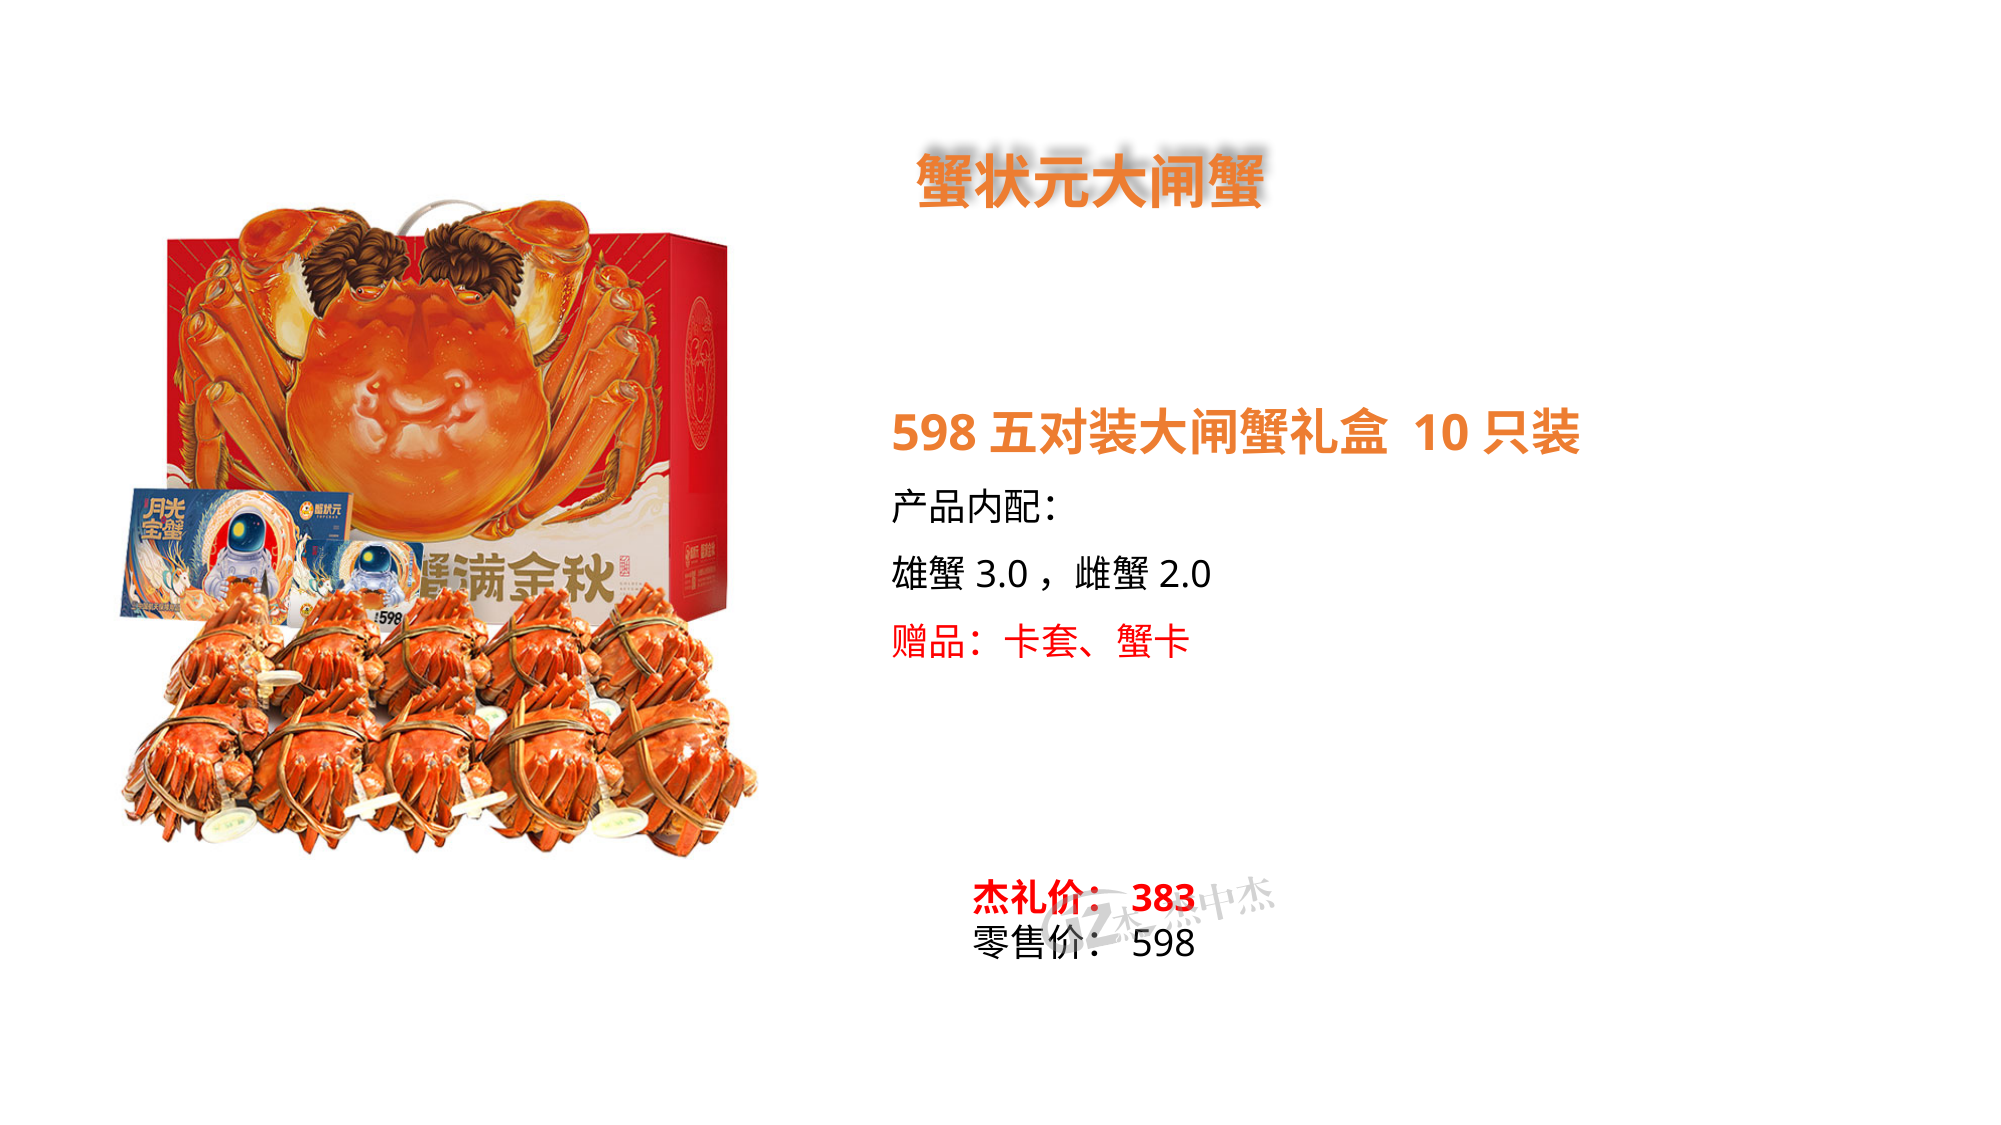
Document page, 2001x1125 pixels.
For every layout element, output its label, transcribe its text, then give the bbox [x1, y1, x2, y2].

text_box 蟹状元大闸蟹 [901, 137, 1720, 223]
text_box 598五对装大闸蟹礼盒 10只装 产品内配： 雄蟹3.0，雌蟹2.0 赠品：卡套、蟹卡 [876, 363, 1920, 671]
picture [32, 117, 839, 971]
picture [1035, 852, 1275, 959]
text_box 杰礼价：383 零售价：598 [957, 866, 1276, 972]
